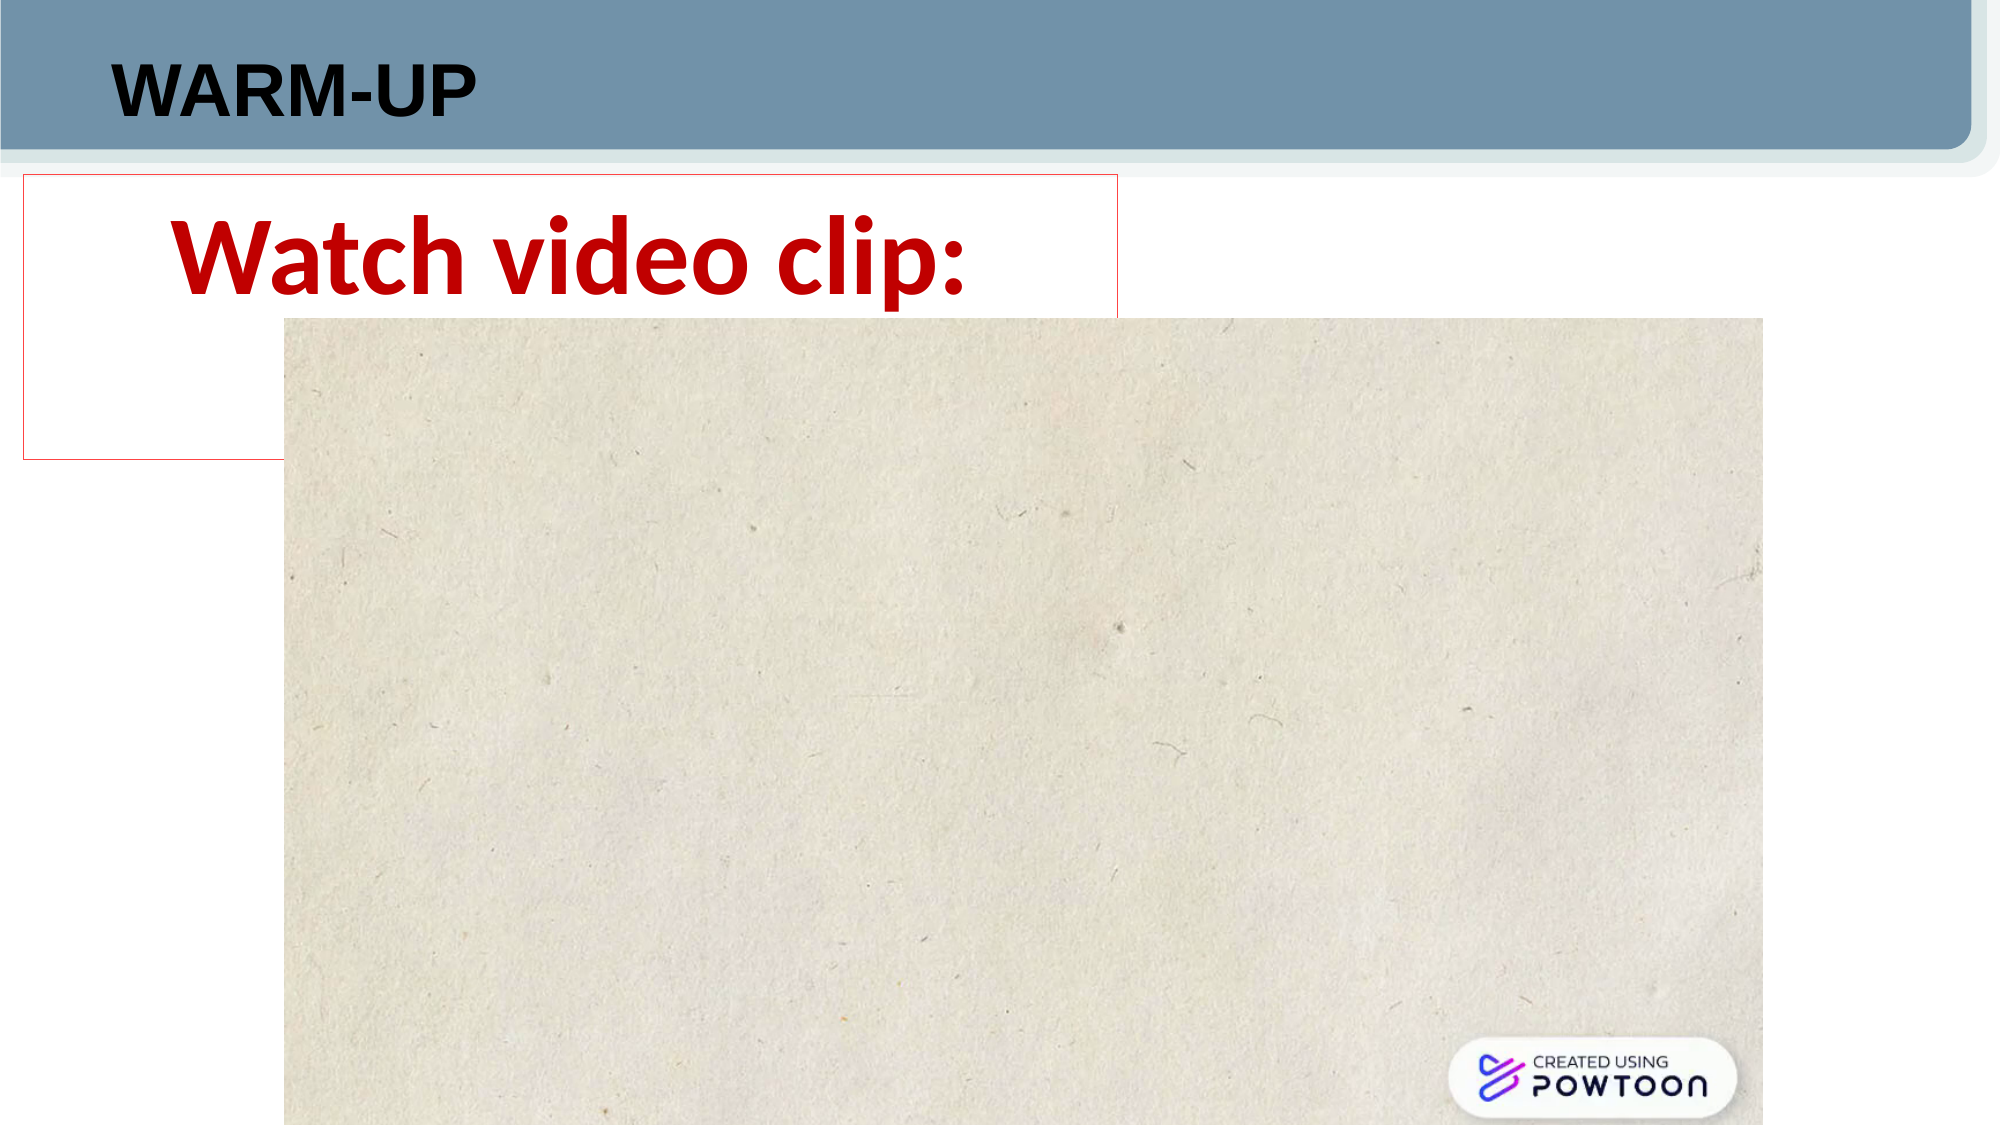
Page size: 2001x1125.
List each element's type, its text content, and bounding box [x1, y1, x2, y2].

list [283, 317, 1764, 1125]
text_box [0, 0, 2000, 178]
text_box Watch video clip: [23, 178, 1118, 460]
